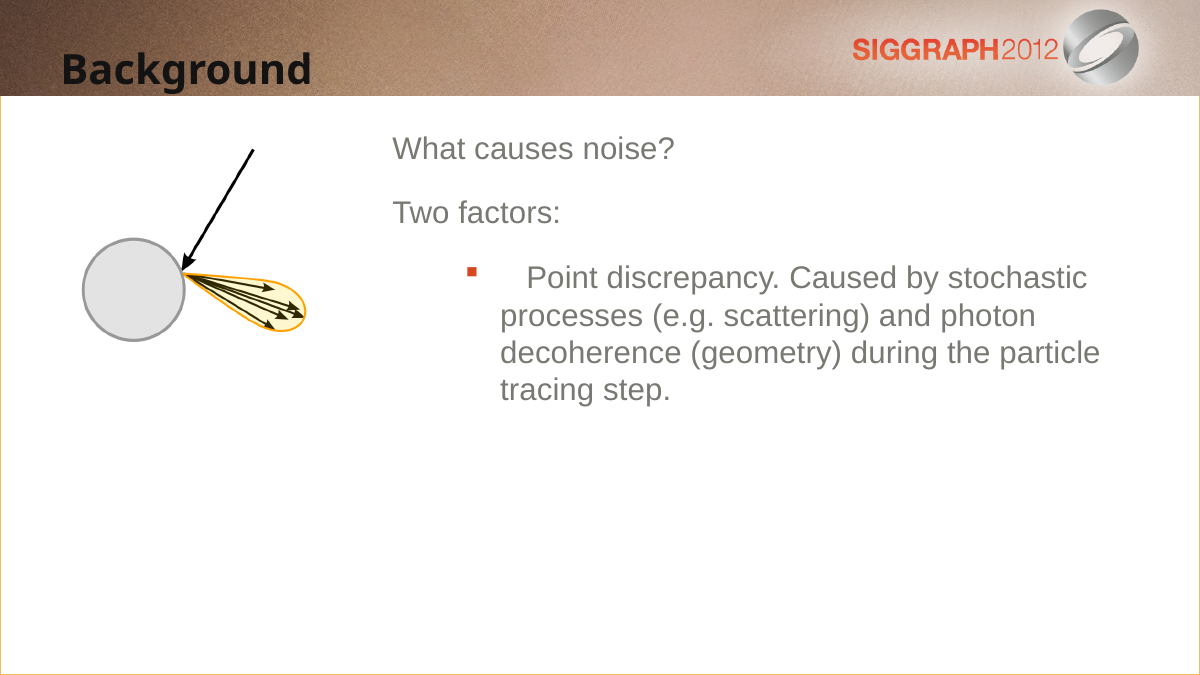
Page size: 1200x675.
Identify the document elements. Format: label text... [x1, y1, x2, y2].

text_box Two factors: [377, 184, 1083, 237]
text_box Point discrepancy. Caused by stochastic processes (e.g. scattering) and photon decoherence (geometry) during the particle tracing step. [450, 249, 1163, 415]
picture [0, 0, 1200, 96]
text_box Background [48, 37, 1090, 100]
picture [74, 137, 313, 376]
text_box What causes noise? [377, 120, 1083, 173]
